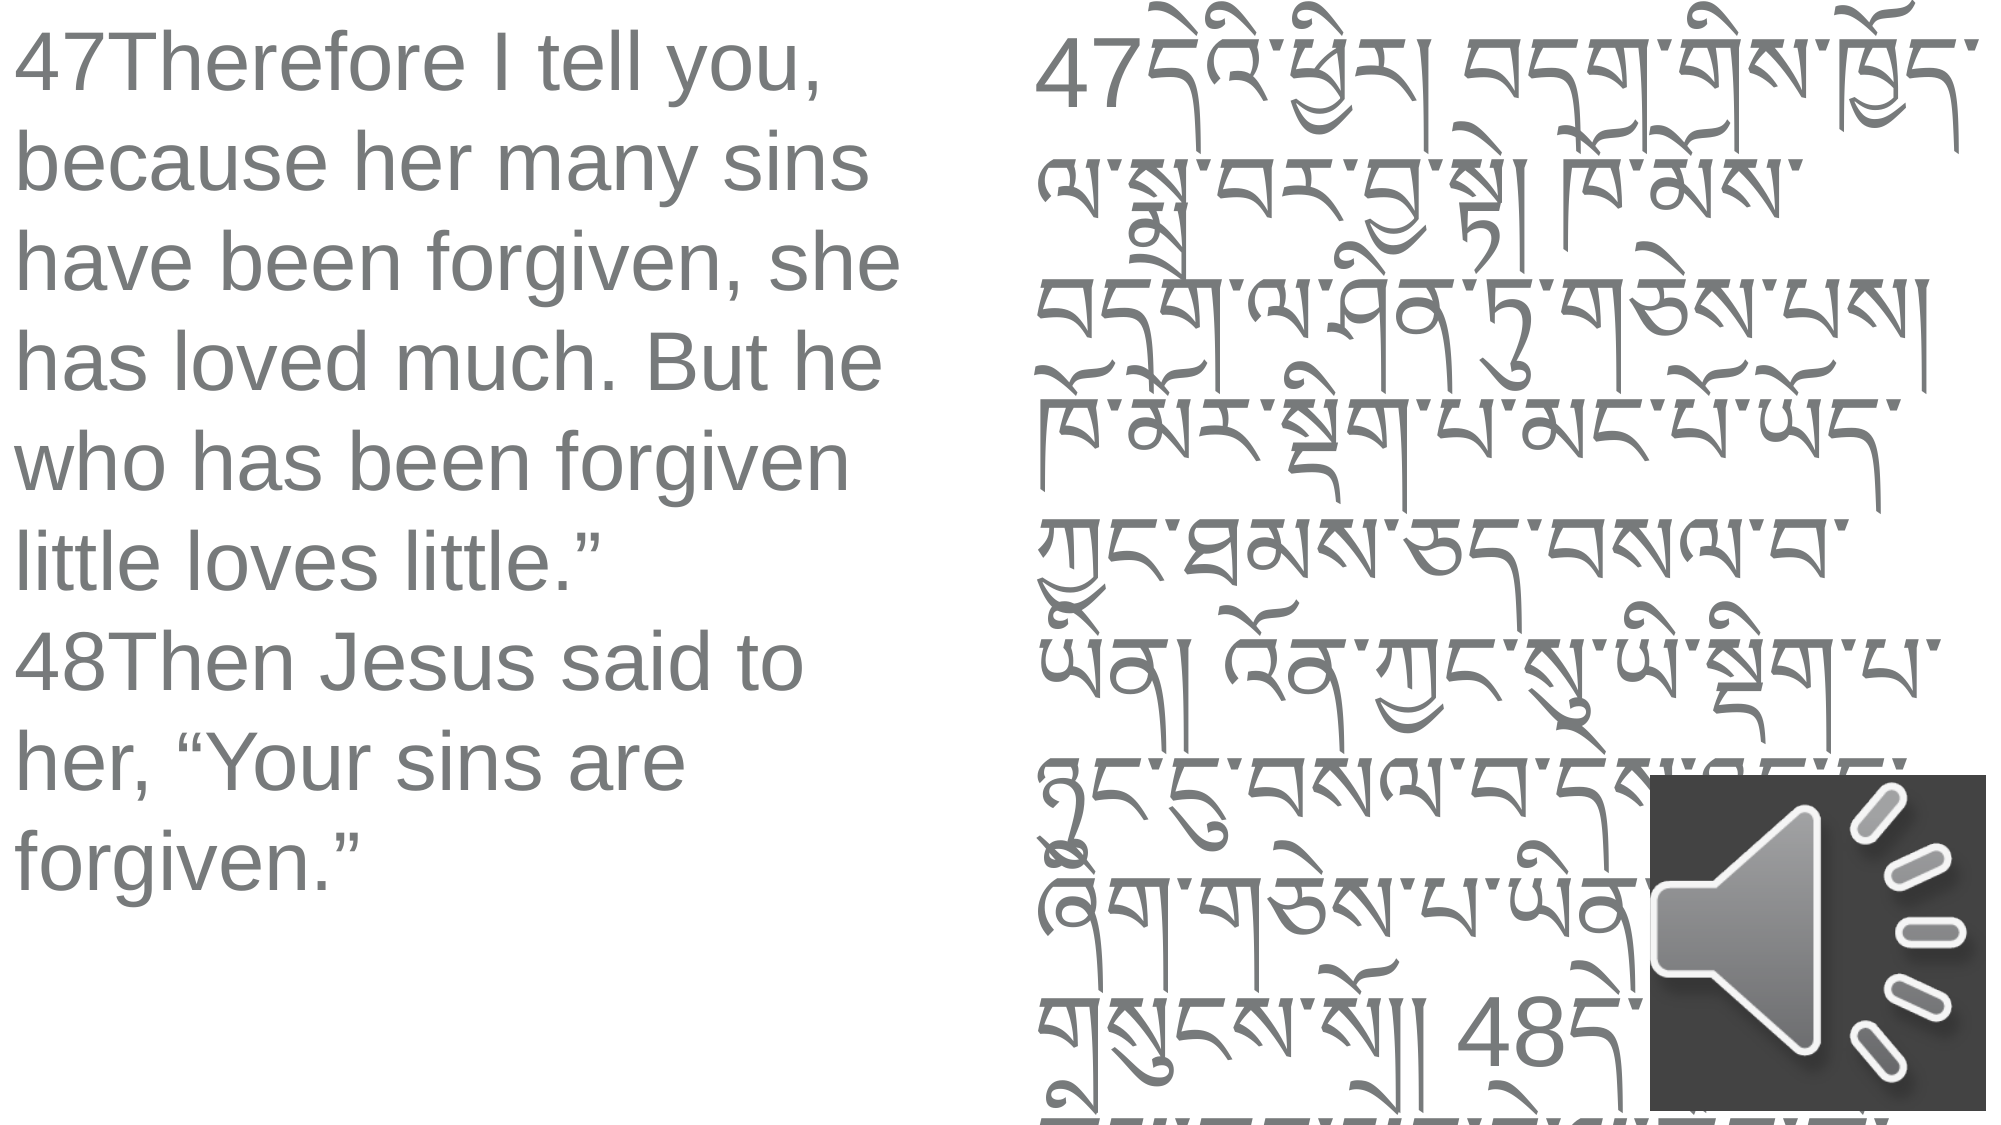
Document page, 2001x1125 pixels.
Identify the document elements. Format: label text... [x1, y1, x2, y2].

picture [1648, 773, 1987, 1112]
text_box 47Therefore I tell you, because her many sins have been forgiven, she has loved much. But he who has been forgiven little loves little.” 48Then Jesus said to her, “Your sins are forgiven.” [0, 0, 981, 1125]
text_box 47དེའི༌ཕྱིར། བདག་གིས་ཁྱོད་ལ་སྨྲ་བར་བྱ༌སྟེ། ཁོ་མོས་བདག་ལ་ཤིན་ཏུ་གཅེས་པས། ཁོ་མོར་སྡིག་པ་མང་པོ་ཡོད་ཀྱང་ཐམས་ཅད་བསལ་བ་ཡིན། འོན་ཀྱང་སུ་ཡི་སྡིག་པ་ཉུང་ངུ་བསལ་བ་དེས་ཉུང་ངུ་ཞིག་གཅེས་པ་ཡིན་ཞེས་གསུངས་སོ།། 48དེ་ནས་ཁོང་གིས་བུད་མེད་དེ་ལ་ཁྱོད་ཀྱི་སྡིག་པ་བསལ་བ་ཡིན་ཞེས་གསུངས་པ༌ན། [1019, 0, 2000, 1125]
